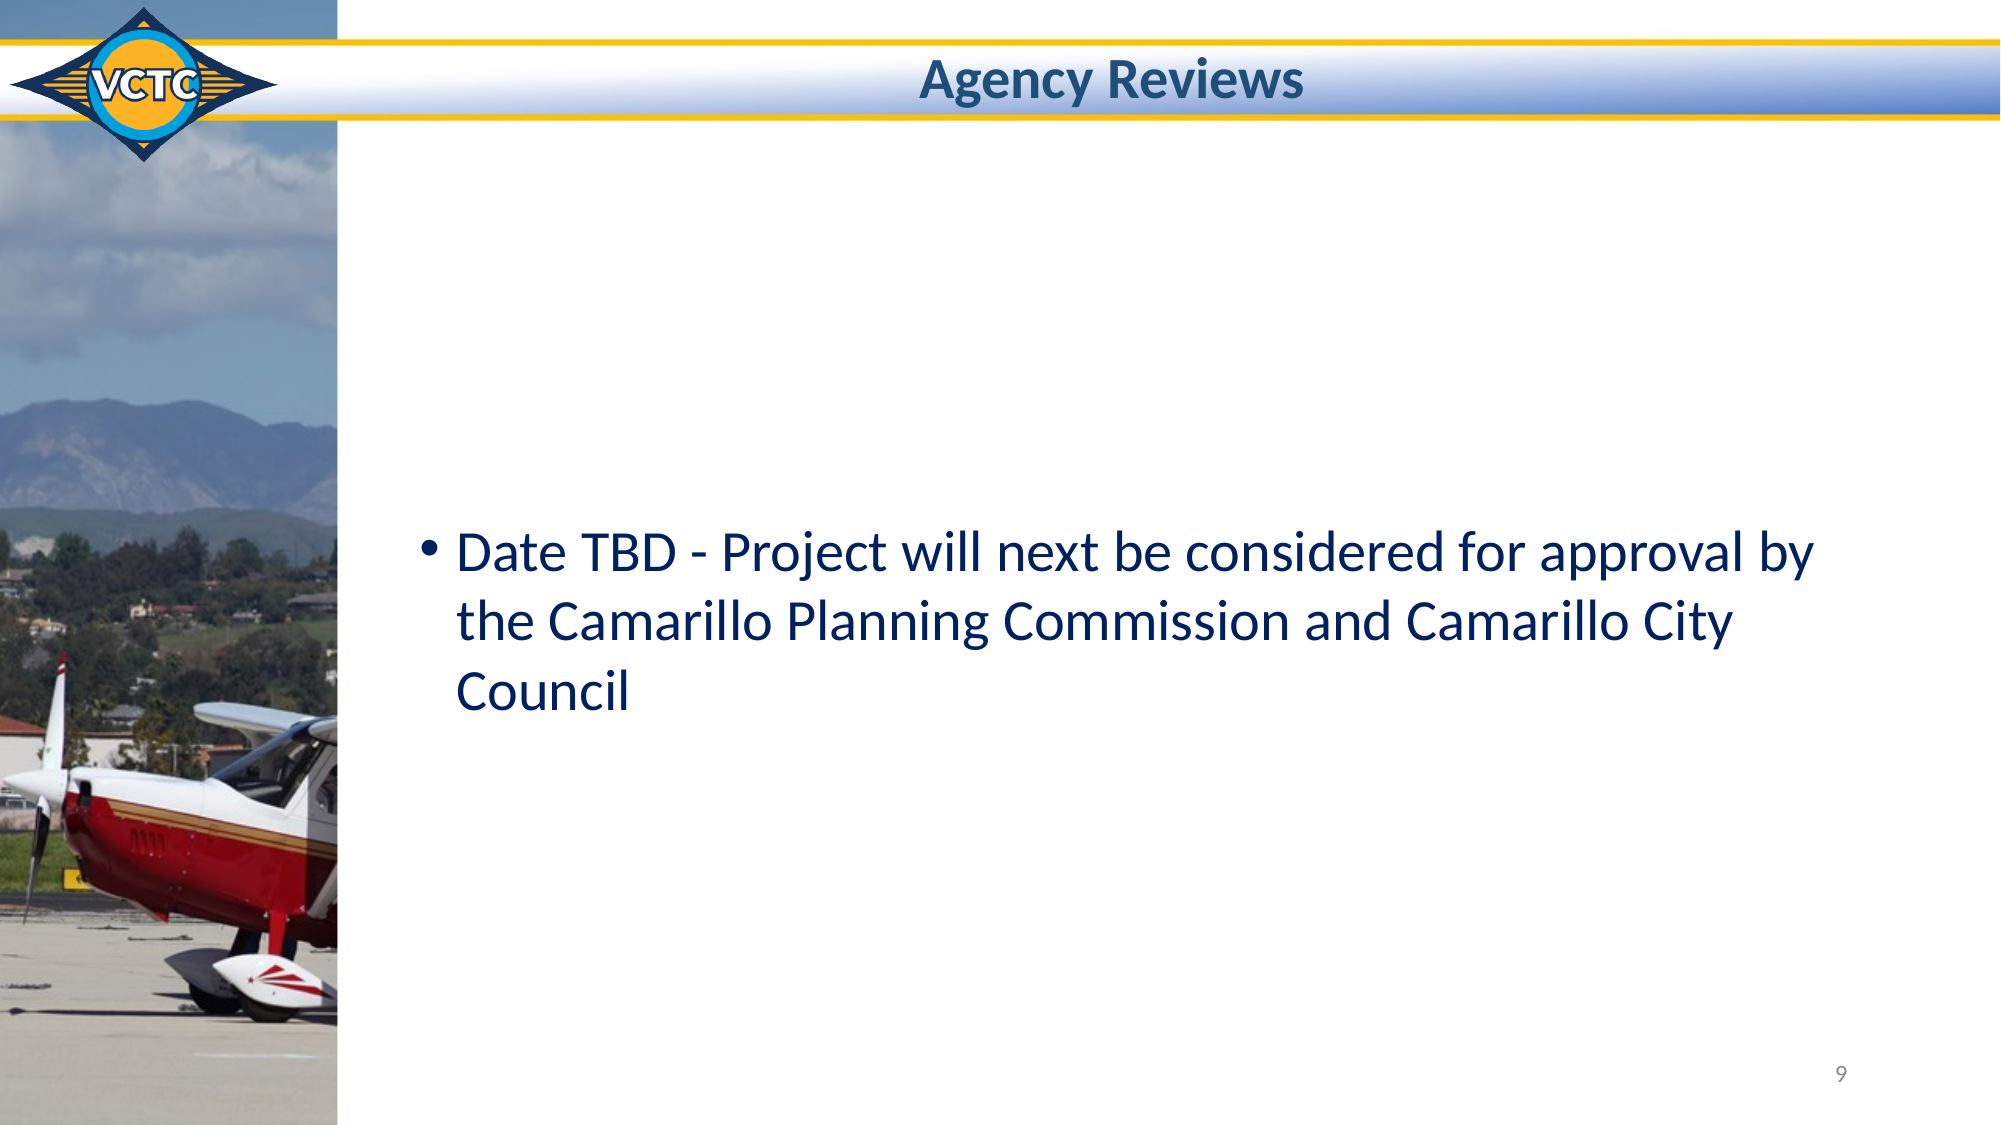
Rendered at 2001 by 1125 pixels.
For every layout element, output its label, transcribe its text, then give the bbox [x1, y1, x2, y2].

slide_number 9 [1412, 1042, 1863, 1103]
picture [0, 0, 2001, 1125]
text_box Agency Reviews [420, 33, 1804, 118]
list Date TBD - Project will next be considered for approval by the Camarillo Planning Commission and Camarillo City Council [404, 190, 1863, 1043]
